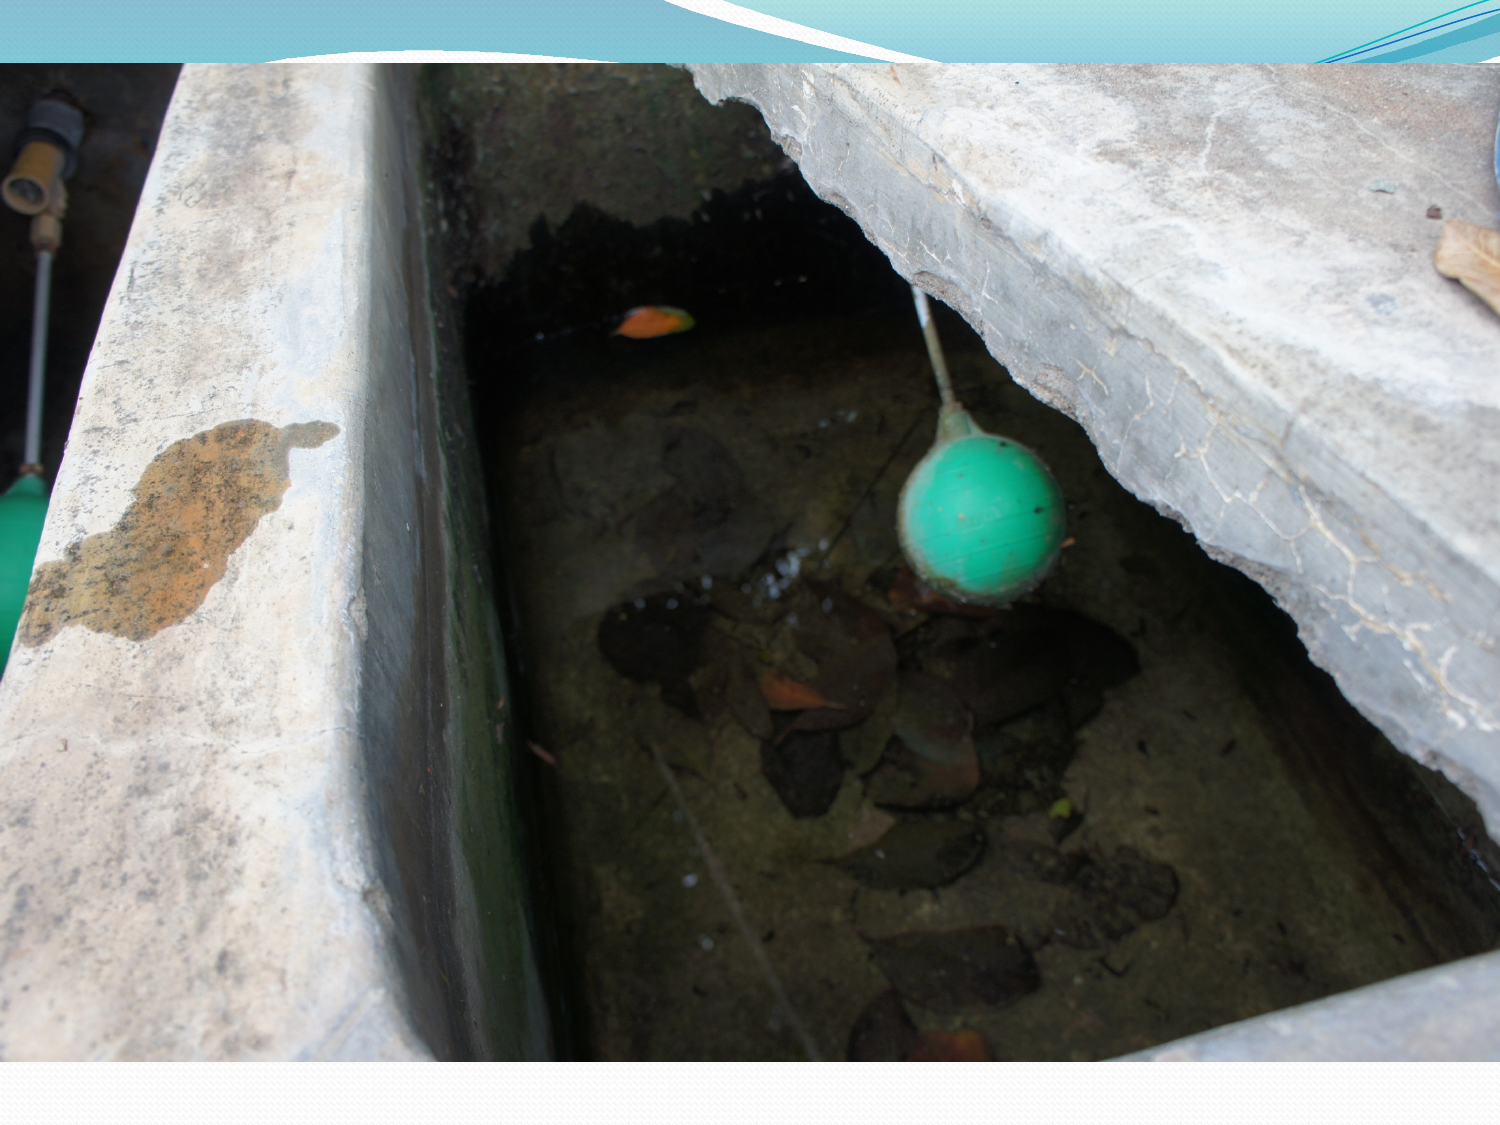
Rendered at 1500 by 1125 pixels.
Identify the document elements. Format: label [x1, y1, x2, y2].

picture [0, 63, 1500, 1062]
